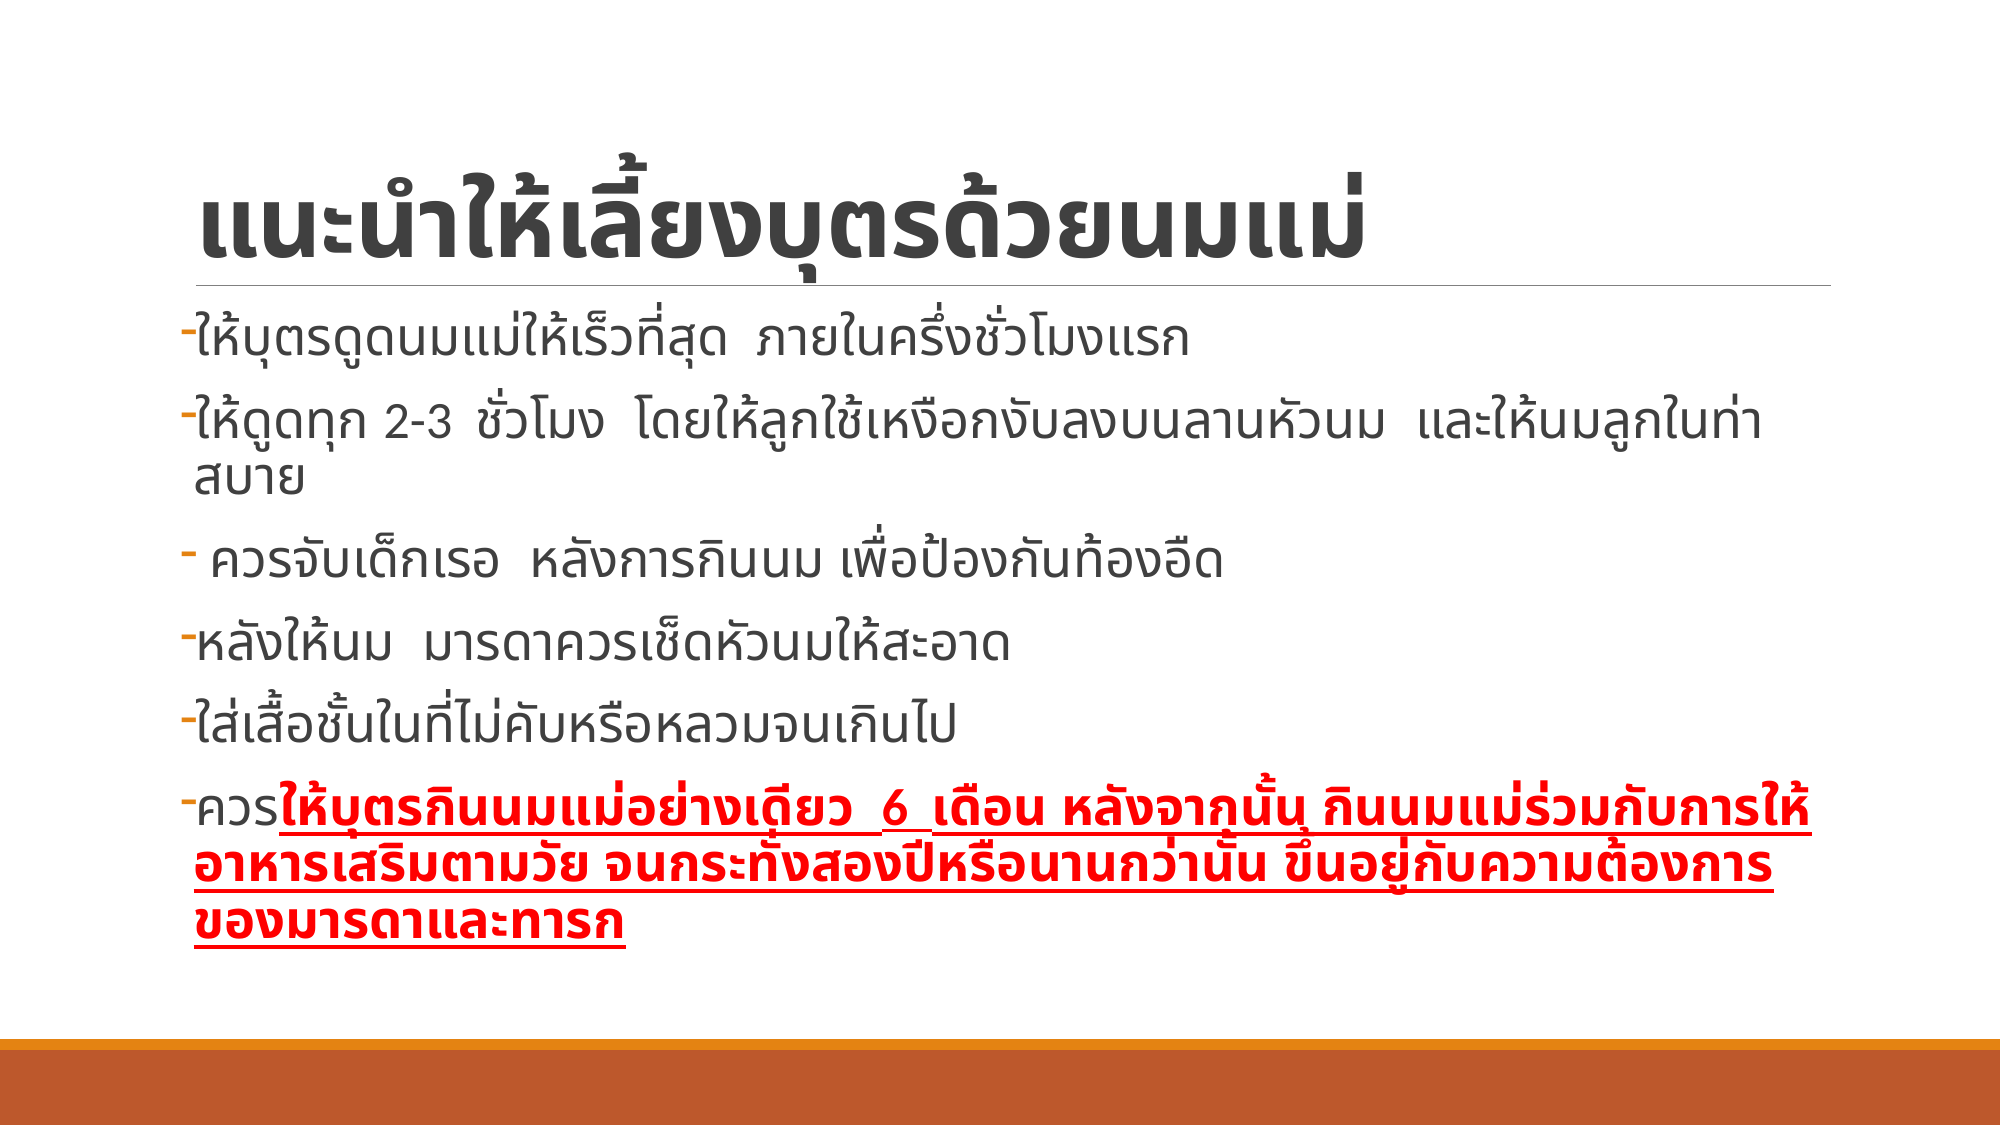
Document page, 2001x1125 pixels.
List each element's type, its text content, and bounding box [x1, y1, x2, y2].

list ให้บุตรดูดนมแม่ให้เร็วที่สุด ภายในครึ่งชั่วโมงแรก ให้ดูดทุก 2-3 ชั่วโมง โดยให้ลูกใช้เหงือกงับลงบนลานหัวนม และให้นมลูกในท่าสบาย ควรจับเด็กเรอ หลังการกินนม เพื่อป้องกันท้องอืด หลังให้นม มารดาควรเช็ดหัวนมให้สะอาด ใส่เสื้อชั้นในที่ไม่คับหรือหลวมจนเกินไป ควรให้บุตรกินนมแม่อย่างเดียว 6 เดือน หลังจากนั้น กินนมแม่ร่วมกับการให้อาหารเสริมตามวัย จนกระทั่งสองปีหรือนานกว่านั้น ขึ้นอยู่กับความต้องการของมารดาและทารก [180, 302, 1830, 963]
title แนะนำให้เลี้ยงบุตรด้วยนมแม่ [180, 47, 1830, 285]
